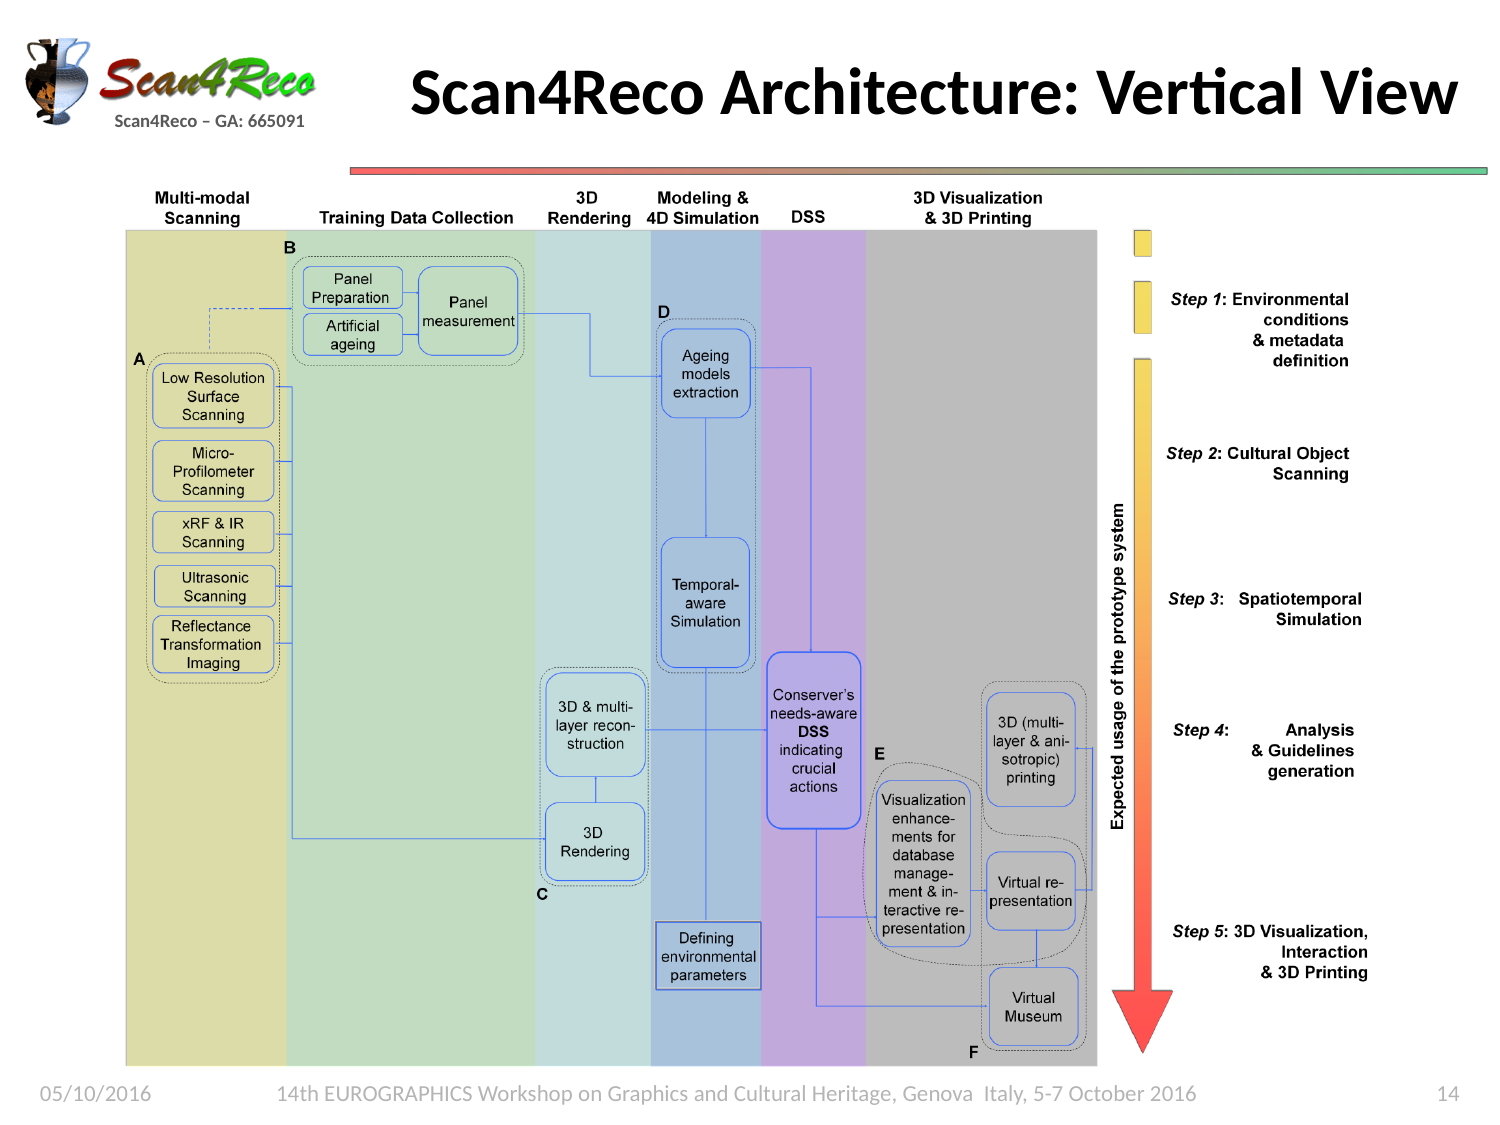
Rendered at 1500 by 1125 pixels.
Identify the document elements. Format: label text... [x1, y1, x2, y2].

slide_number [24, 1072, 213, 1113]
slide_number 14 [1262, 1072, 1475, 1113]
title Scan4Reco Architecture: Vertical View [349, 24, 1476, 151]
picture [123, 187, 1376, 1071]
picture [24, 37, 323, 126]
footer 14th EUROGRAPHICS Workshop on Graphics and Cultural Heritage, Genova Italy, 5-7 October 2016 [237, 1080, 1238, 1113]
